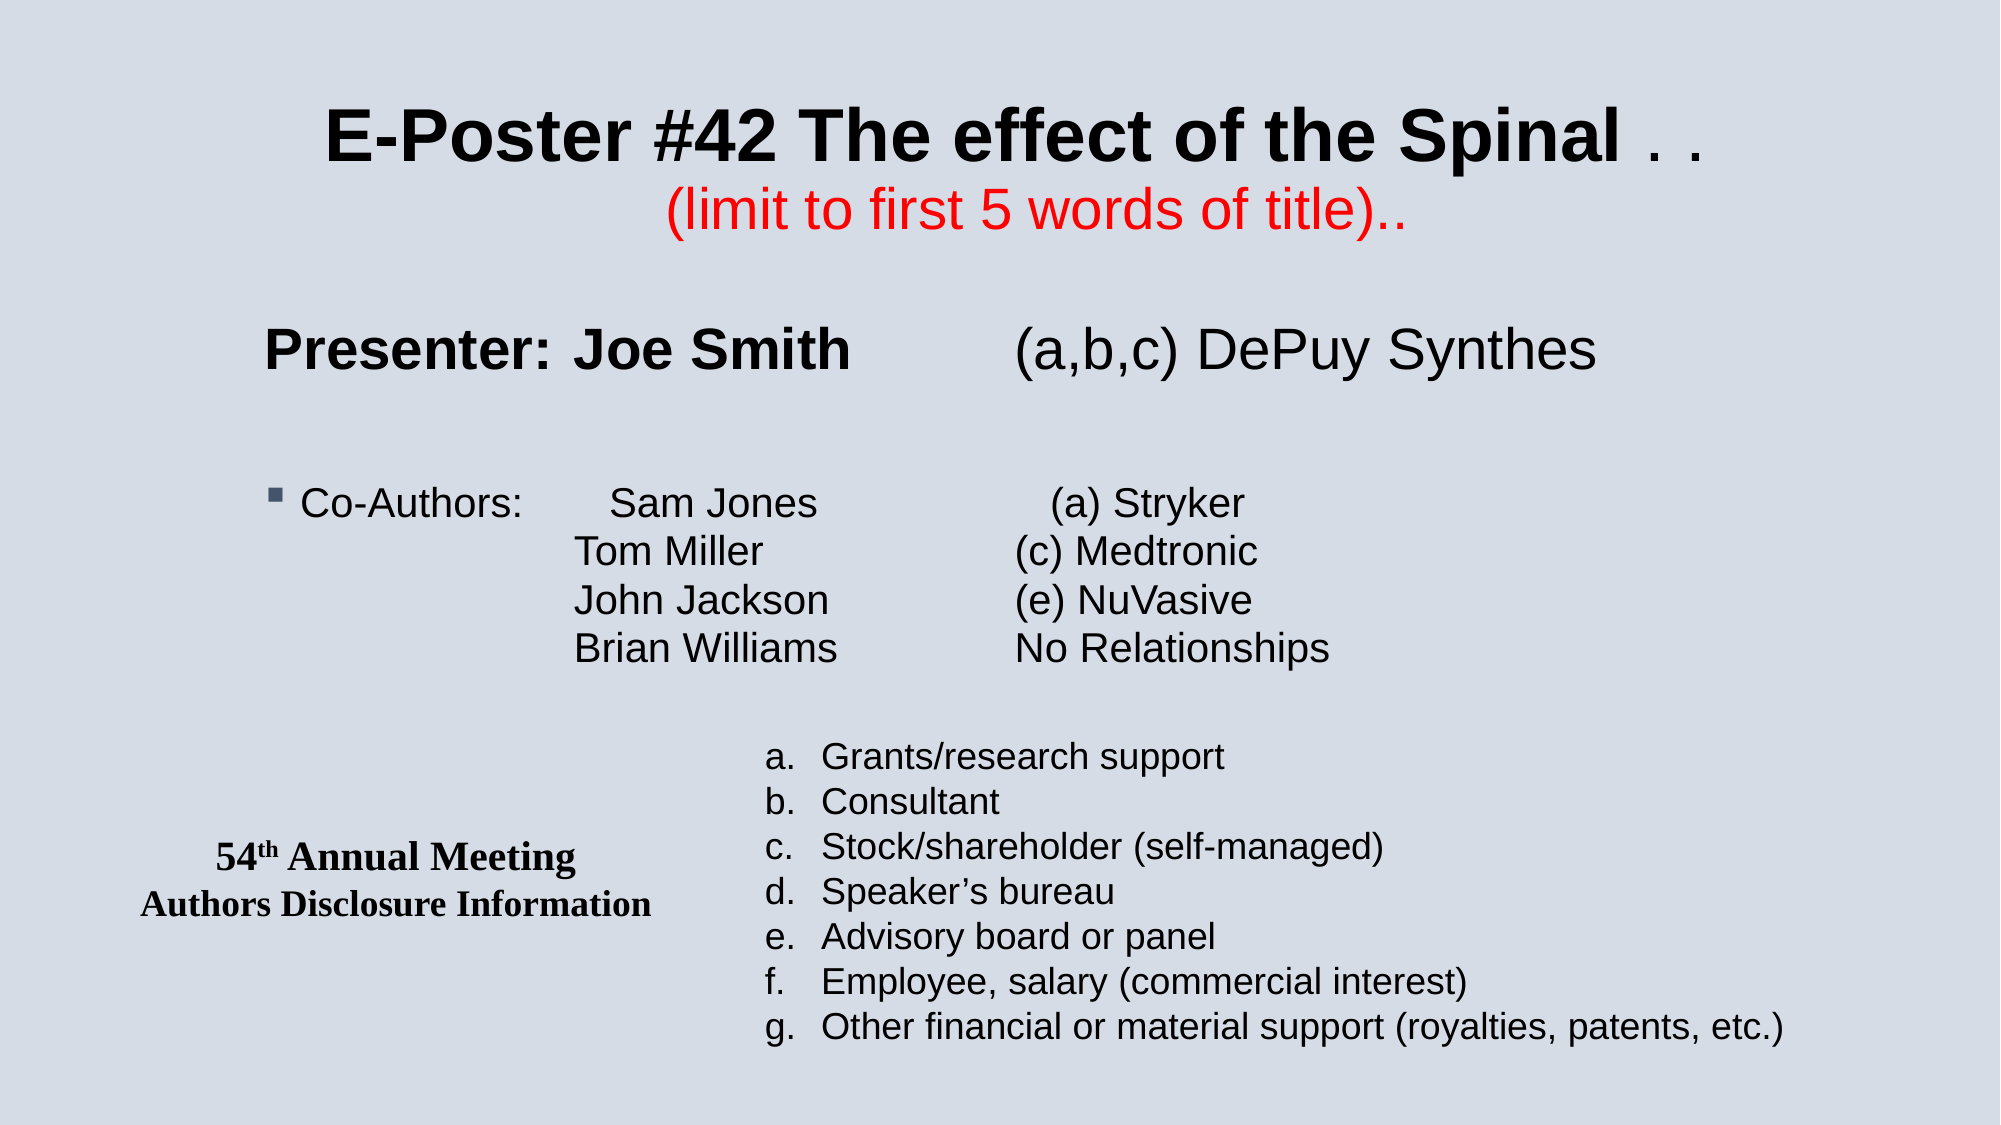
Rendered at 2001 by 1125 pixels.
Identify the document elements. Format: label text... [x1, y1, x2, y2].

text_box Presenter: Joe Smith (a,b,c) DePuy Synthes Co-Authors: Sam Jones (a) Stryker Tom Miller (c) Medtronic John Jackson (e) NuVasive Brian Williams No Relationships [249, 317, 1888, 780]
text_box 54th Annual Meeting Authors Disclosure Information [112, 821, 680, 932]
title E-Poster #42 The effect of the Spinal . . (limit to first 5 words of title).. [287, 37, 1788, 250]
text_box Grants/research support Consultant Stock/shareholder (self-managed) Speaker’s bureau Advisory board or panel Employee, salary (commercial interest) Other financial or material support (royalties, patents, etc.) [749, 724, 1908, 1100]
